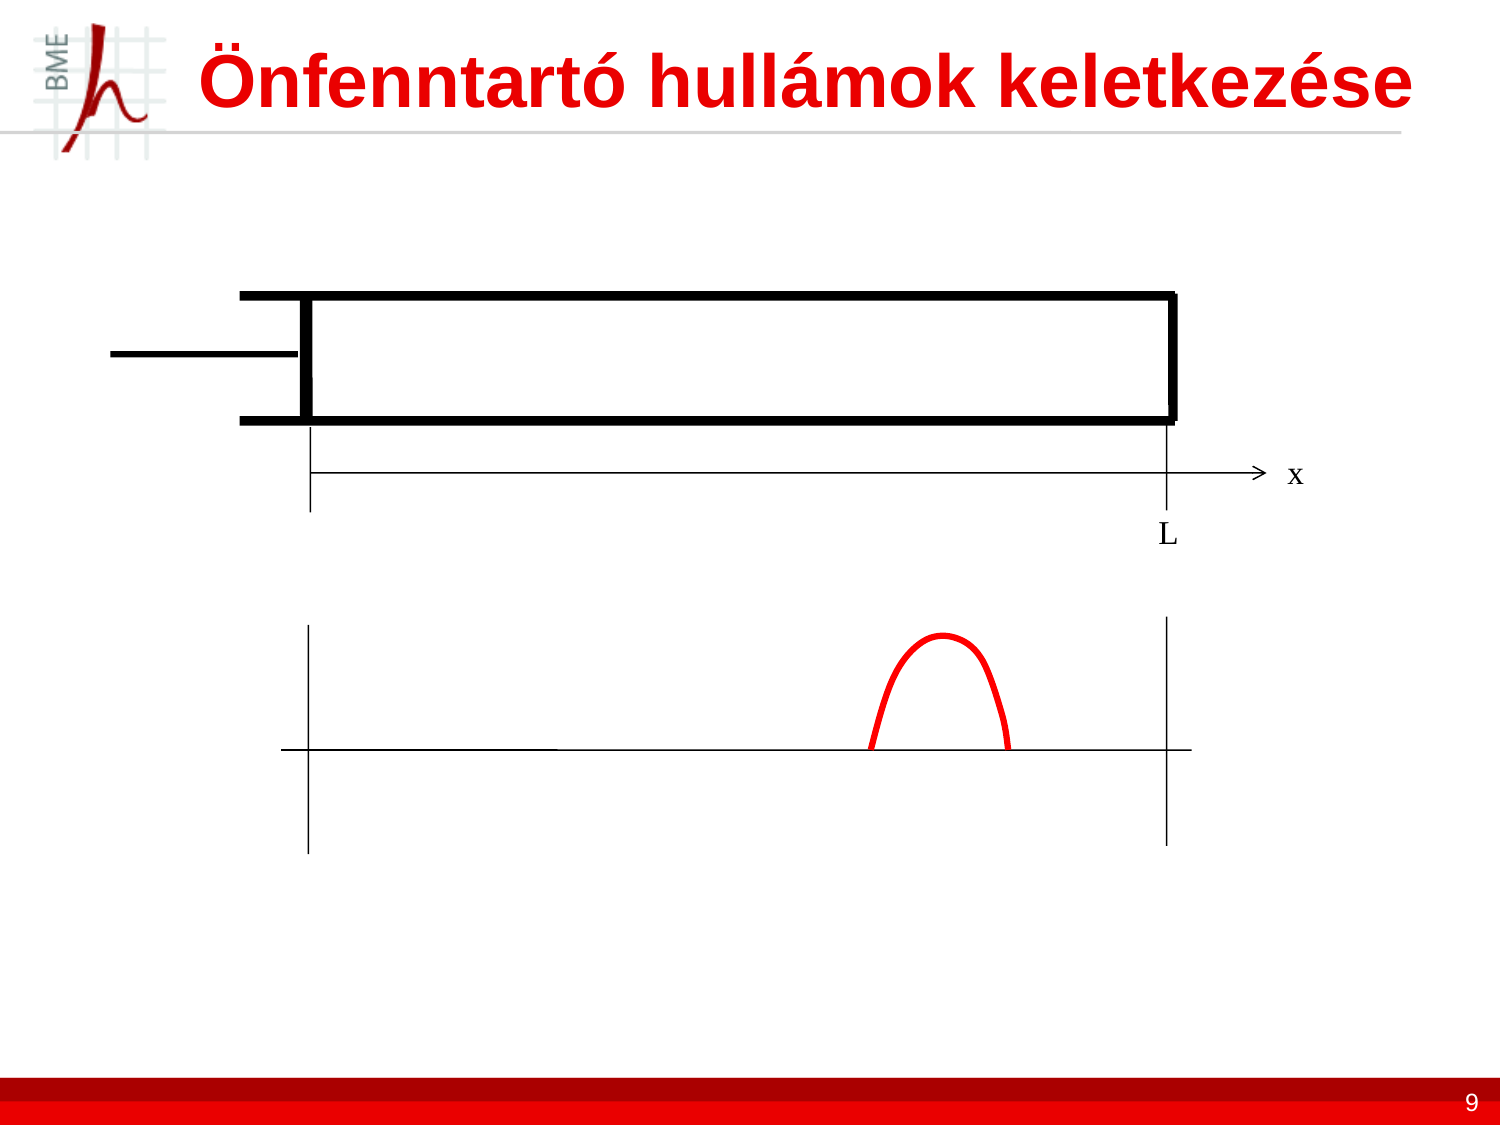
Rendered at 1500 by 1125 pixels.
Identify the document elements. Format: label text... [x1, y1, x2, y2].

slide_number 9 [1386, 1077, 1495, 1125]
picture [32, 22, 168, 130]
text_box L [1143, 503, 1194, 559]
text_box [310, 465, 1267, 481]
text_box [870, 635, 1009, 750]
text_box x [1272, 443, 1319, 499]
picture [32, 135, 168, 162]
title Önfenntartó hullámok keletkezése [182, 12, 1495, 143]
